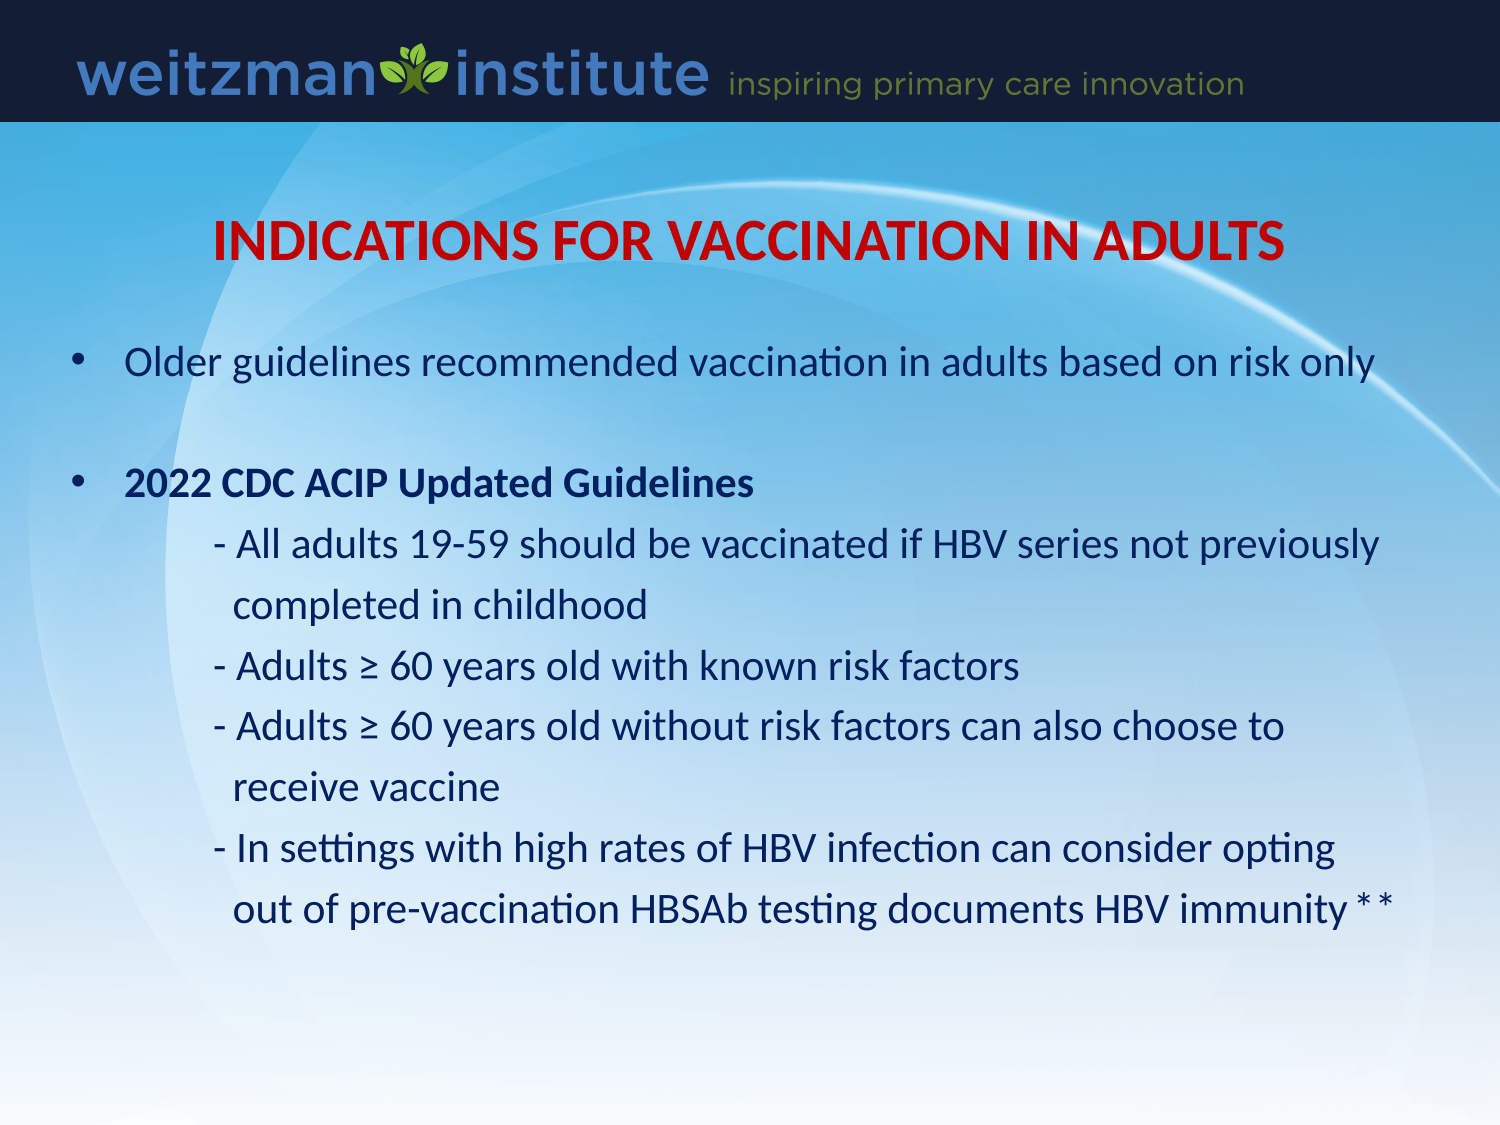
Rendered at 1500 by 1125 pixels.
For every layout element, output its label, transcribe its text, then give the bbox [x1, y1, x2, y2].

picture [0, 0, 1500, 1125]
title INDICATIONS FOR VACCINATION IN ADULTS [75, 170, 1425, 304]
list Older guidelines recommended vaccination in adults based on risk only 2022 CDC ACIP Updated Guidelines - All adults 19-59 should be vaccinated if HBV series not previously completed in childhood - Adults ≥ 60 years old with known risk factors - Adults ≥ 60 years old without risk factors can also choose to receive vaccine - In settings with high rates of HBV infection can consider opting out of pre-vaccination HBSAb testing documents HBV immunity ** [55, 324, 1445, 1067]
